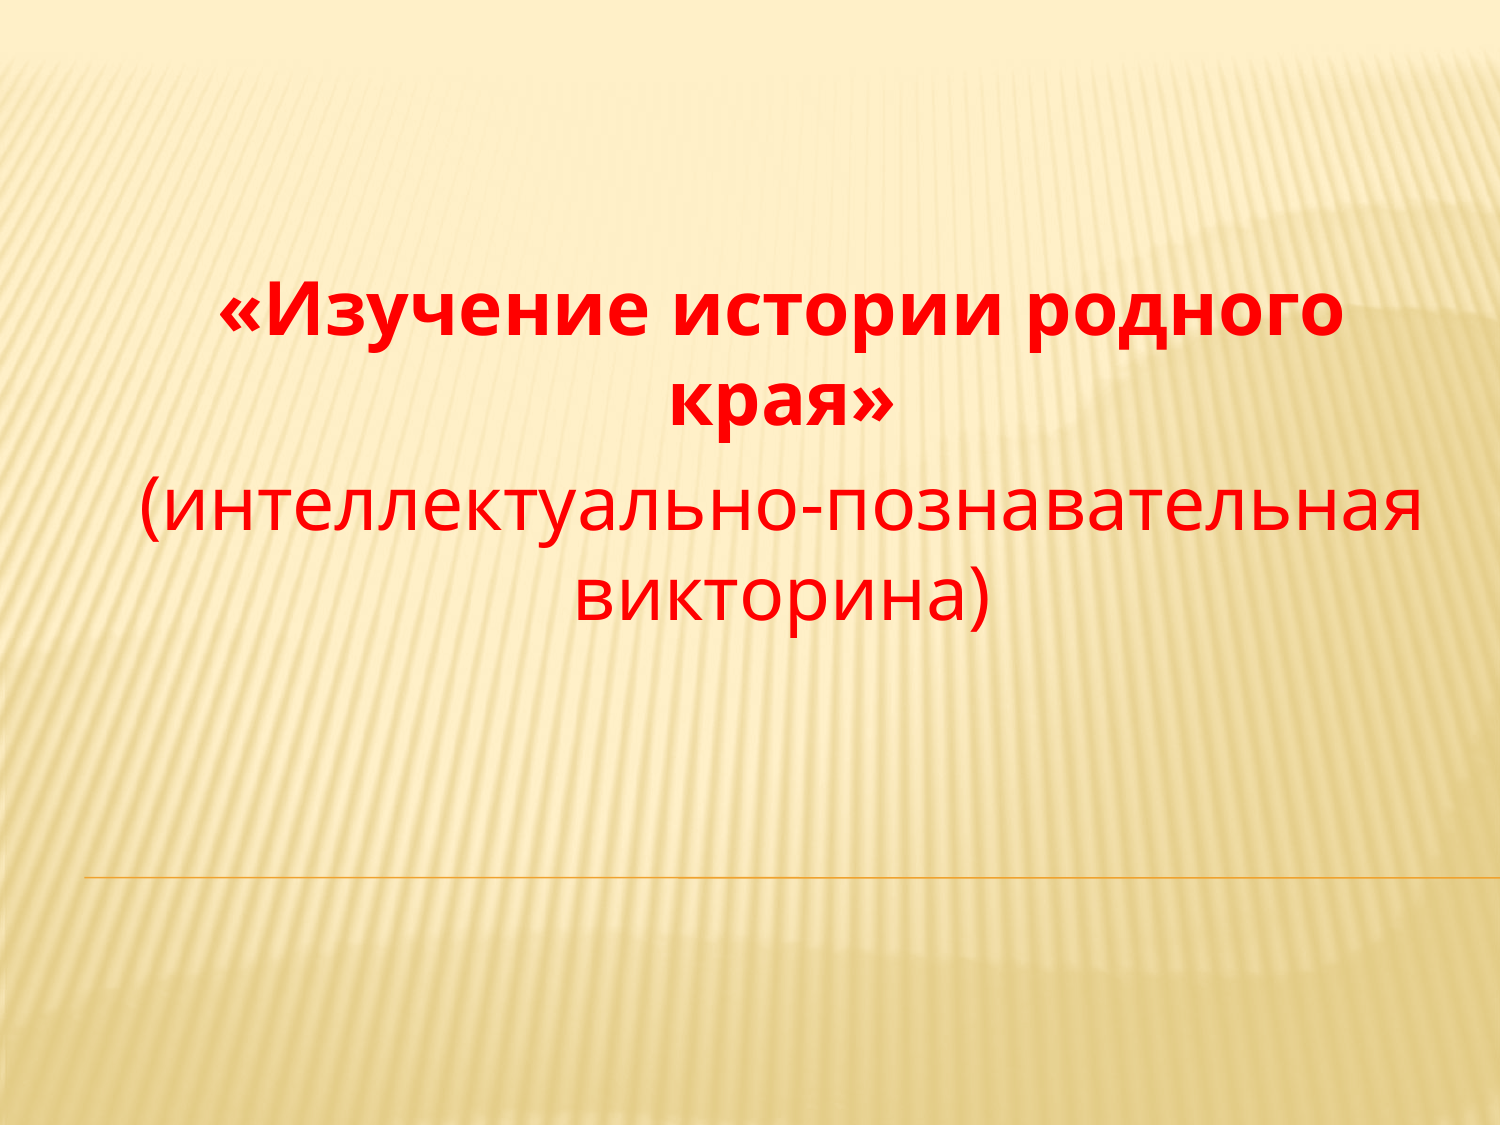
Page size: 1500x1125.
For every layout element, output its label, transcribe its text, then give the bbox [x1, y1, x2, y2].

subtitle «Изучение истории родного края» (интеллектуально-познавательная викторина) [88, 597, 1476, 748]
